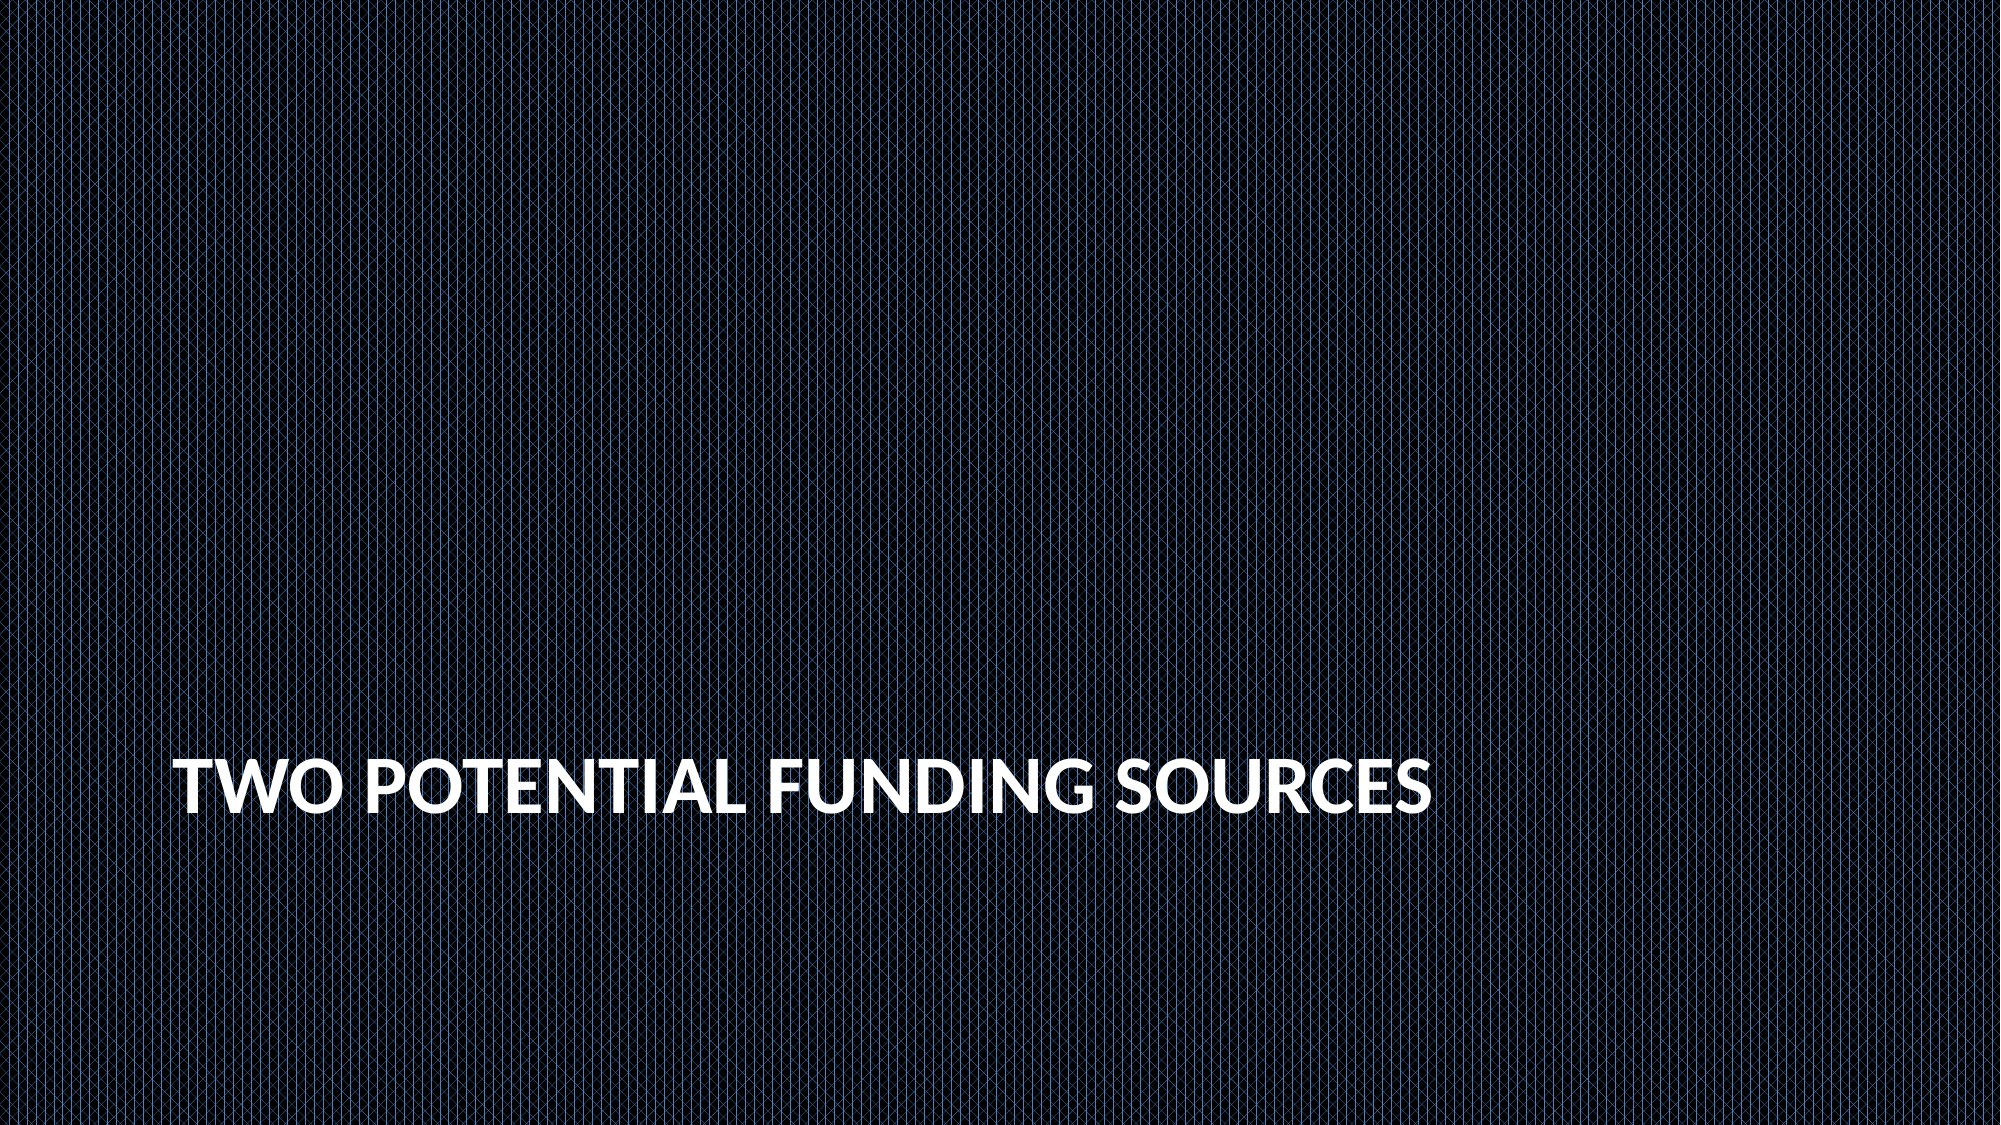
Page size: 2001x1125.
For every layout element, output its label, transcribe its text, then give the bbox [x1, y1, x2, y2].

title Two Potential Funding sources [157, 722, 1858, 947]
